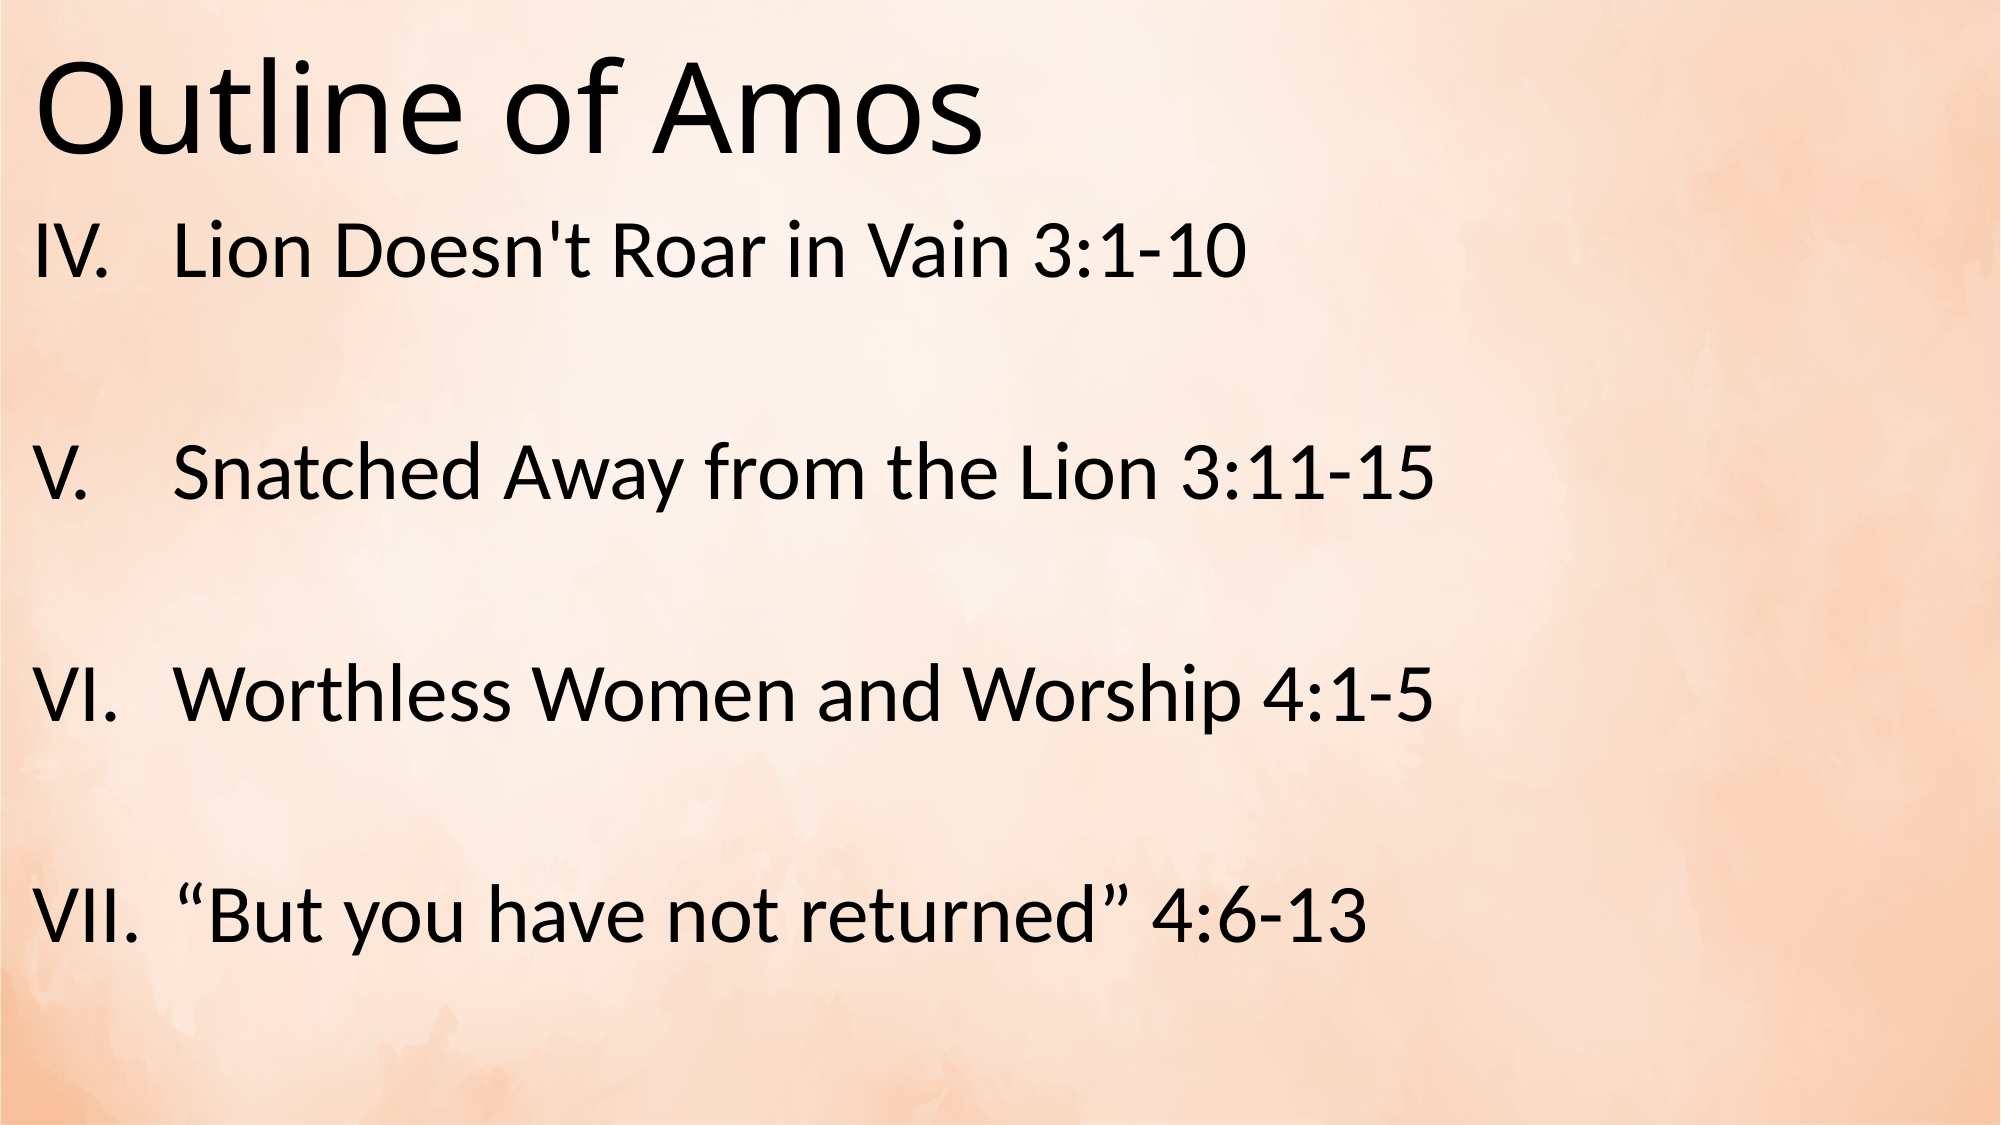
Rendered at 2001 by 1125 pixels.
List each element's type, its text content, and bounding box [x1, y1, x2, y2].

title Outline of Amos [17, 36, 1983, 189]
picture [0, 0, 2001, 1125]
list Lion Doesn't Roar in Vain 3:1-10 Snatched Away from the Lion 3:11-15 Worthless Women and Worship 4:1-5 “But you have not returned” 4:6-13 [17, 198, 1983, 1108]
